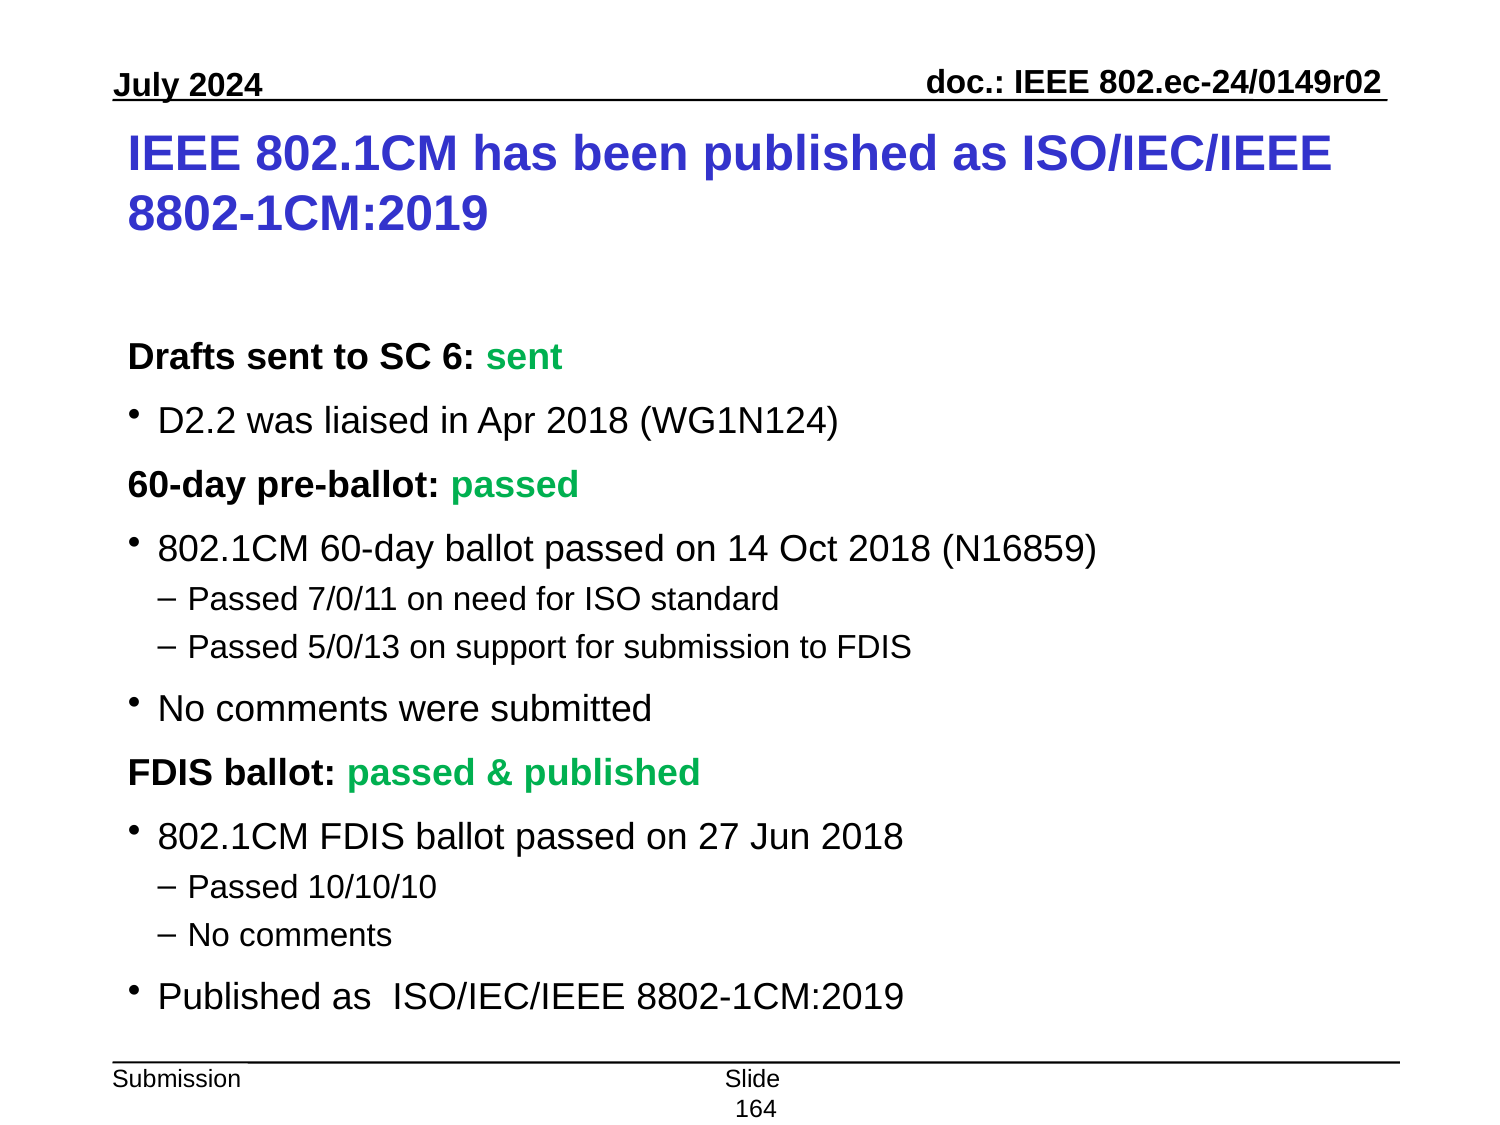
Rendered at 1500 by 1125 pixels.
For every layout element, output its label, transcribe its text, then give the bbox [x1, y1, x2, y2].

list Drafts sent to SC 6: sent D2.2 was liaised in Apr 2018 (WG1N124) 60-day pre-ballot: passed 802.1CM 60-day ballot passed on 14 Oct 2018 (N16859) Passed 7/0/11 on need for ISO standard Passed 5/0/13 on support for submission to FDIS No comments were submitted FDIS ballot: passed & published 802.1CM FDIS ballot passed on 27 Jun 2018 Passed 10/10/10 No comments Published as ISO/IEC/IEEE 8802-1CM:2019 [112, 324, 1388, 1000]
title IEEE 802.1CM has been published as ISO/IEC/IEEE 8802-1CM:2019 [112, 112, 1388, 288]
slide_number Slide 164 [709, 1061, 803, 1093]
